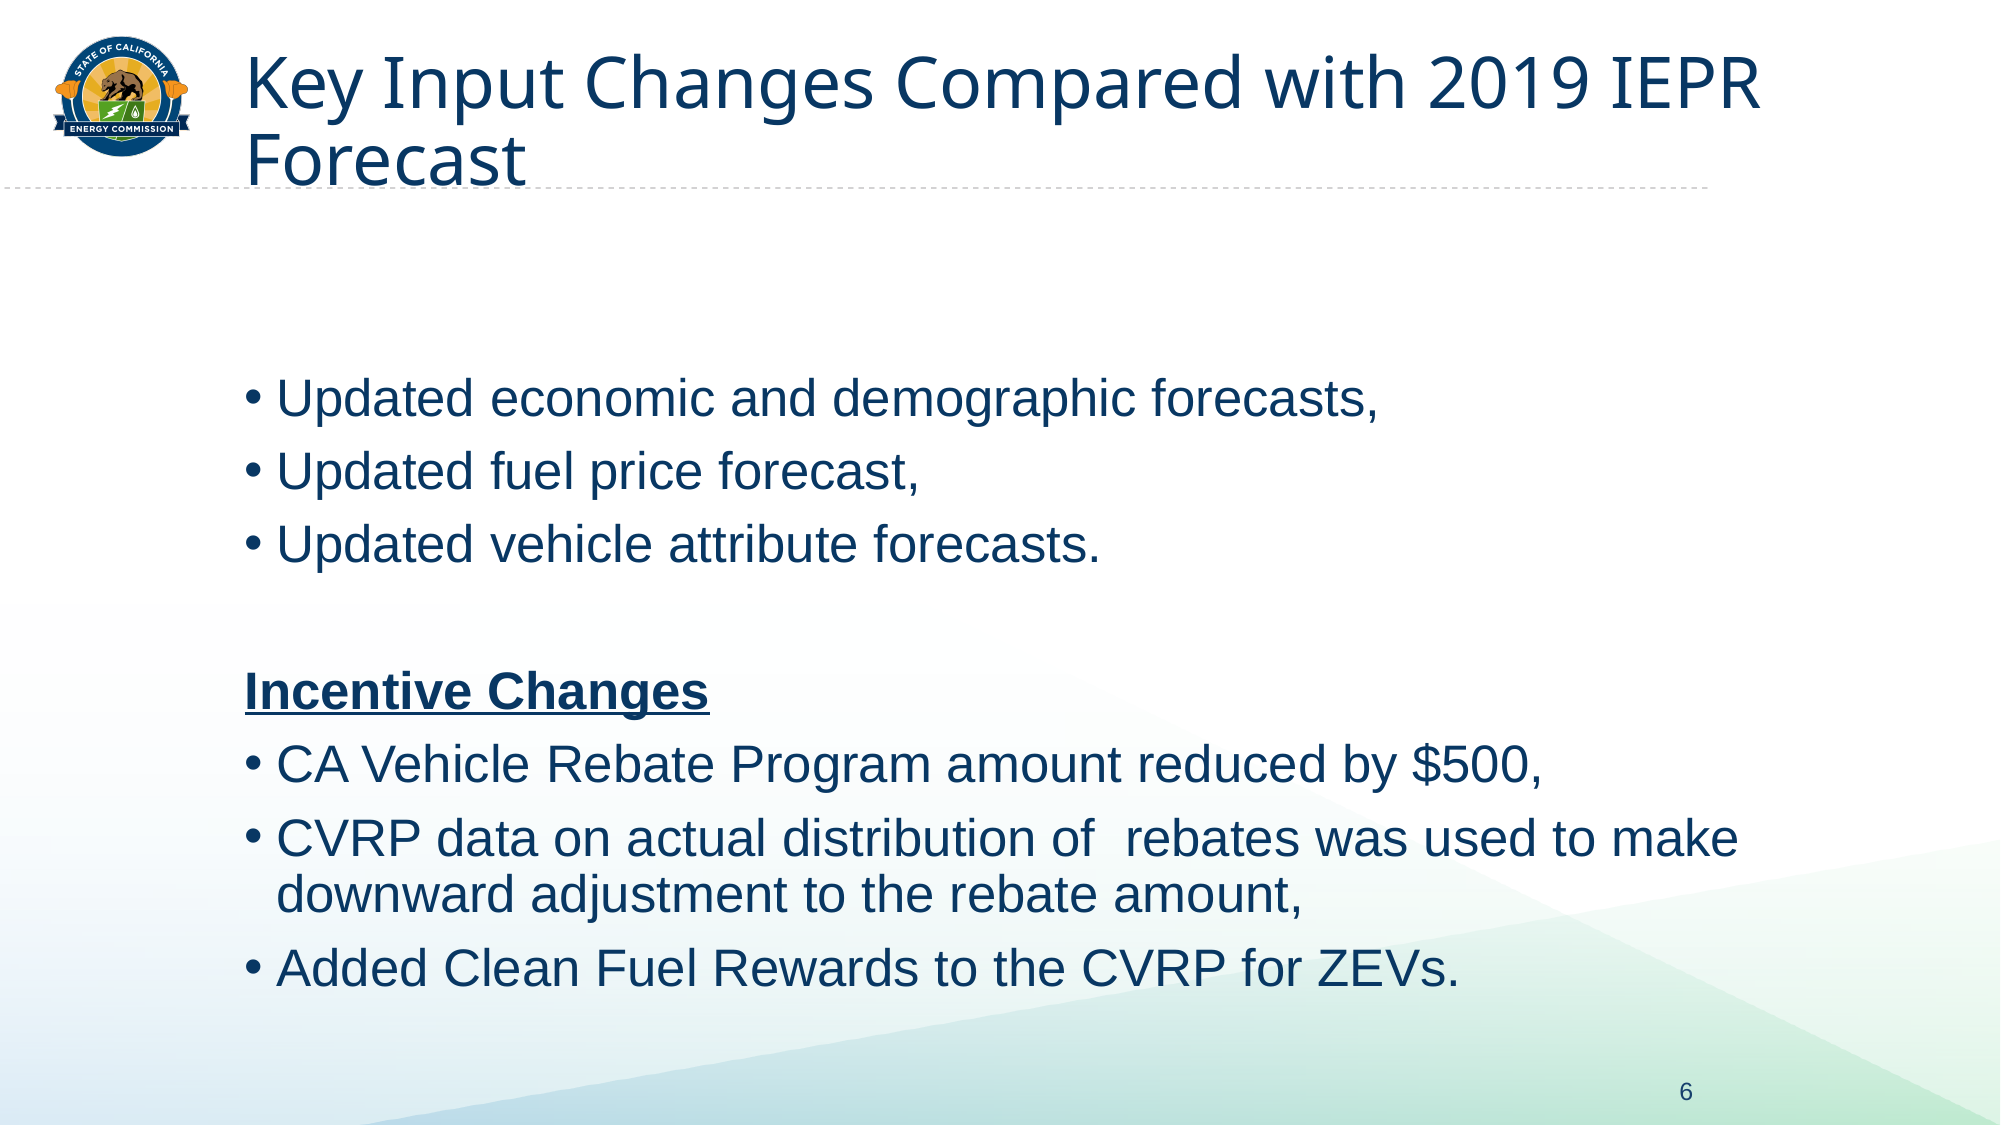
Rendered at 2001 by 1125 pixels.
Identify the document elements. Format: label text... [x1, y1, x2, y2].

slide_number 6 [1412, 1060, 1709, 1121]
list Updated economic and demographic forecasts, Updated fuel price forecast, Updated vehicle attribute forecasts. Incentive Changes CA Vehicle Rebate Program amount reduced by $500, CVRP data on actual distribution of rebates was used to make downward adjustment to the rebate amount, Added Clean Fuel Rewards to the CVRP for ZEVs. [229, 299, 1863, 1014]
picture [0, 0, 2001, 1125]
title Key Input Changes Compared with 2019 IEPR Forecast [229, 38, 1863, 210]
